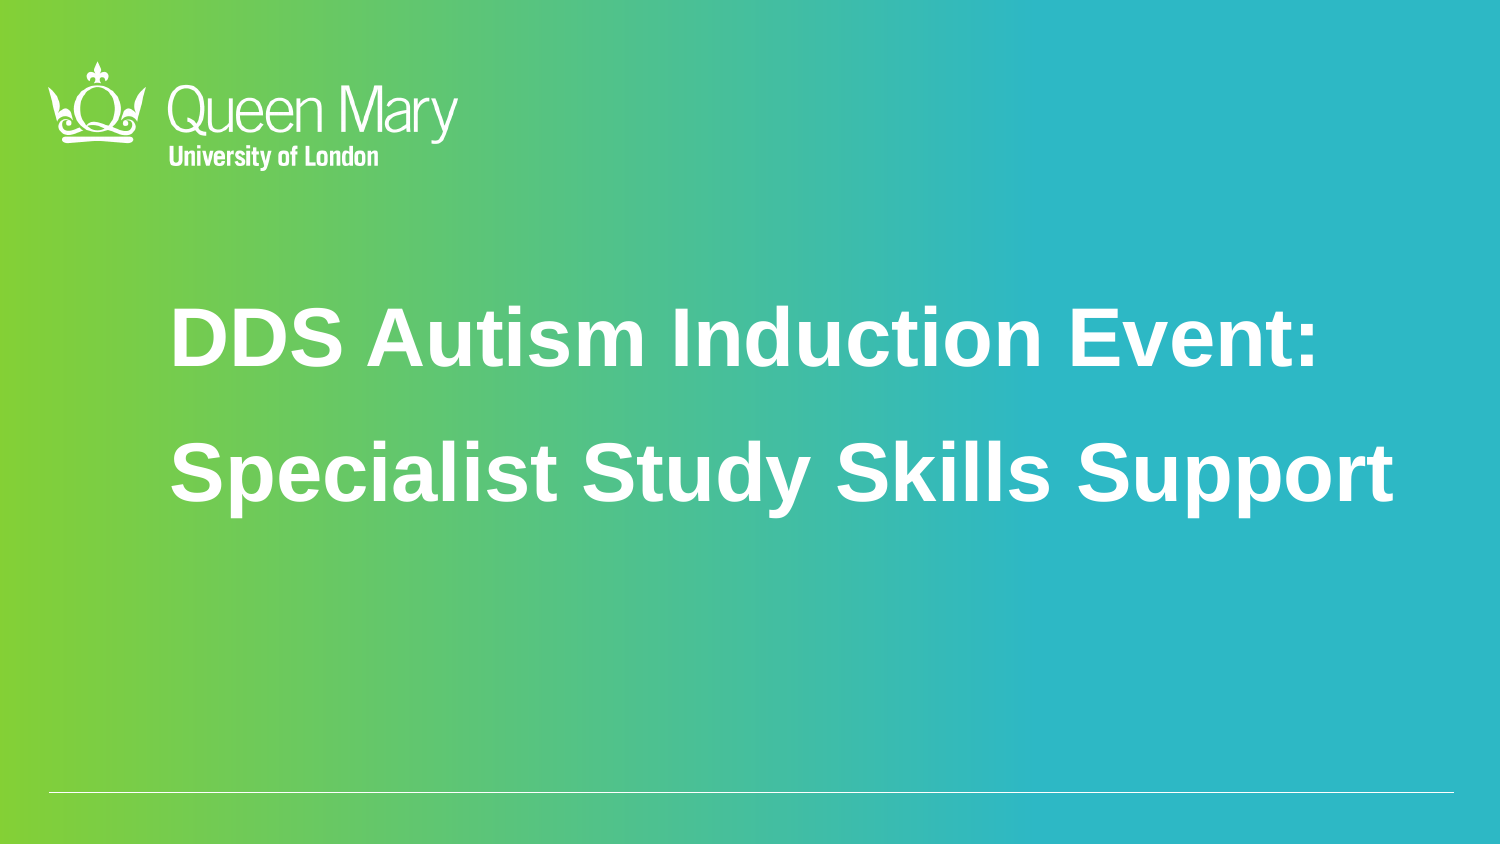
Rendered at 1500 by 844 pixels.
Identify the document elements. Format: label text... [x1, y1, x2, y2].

title DDS Autism Induction Event: Specialist Study Skills Support [154, 287, 1446, 480]
picture [48, 61, 458, 171]
